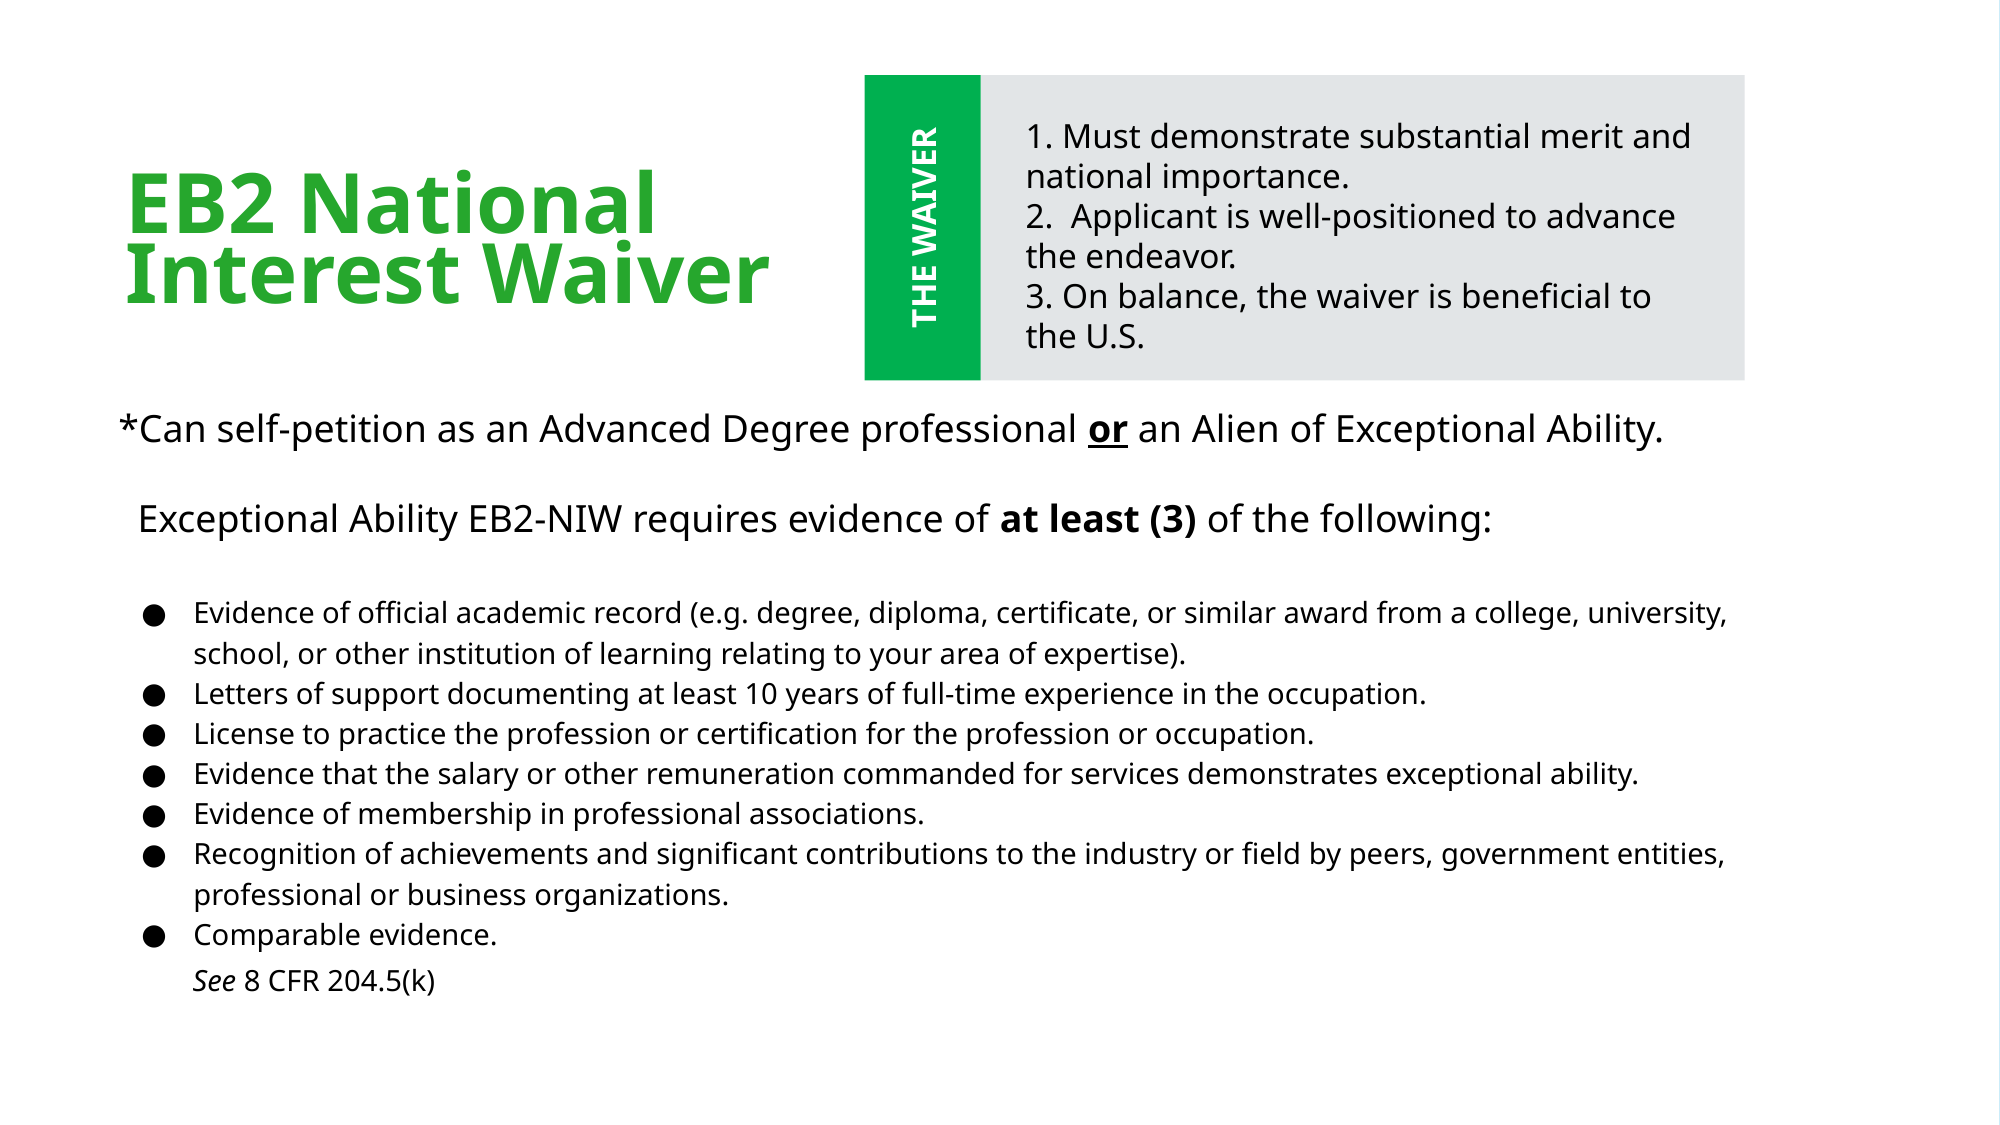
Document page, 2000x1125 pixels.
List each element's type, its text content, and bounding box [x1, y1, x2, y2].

text_box *Can self-petition as an Advanced Degree professional or an Alien of Exceptional Ability. Exceptional Ability EB2-NIW requires evidence of at least (3) of the following: Evidence of official academic record (e.g. degree, diploma, certificate, or similar award from a college, university, school, or other institution of learning relating to your area of expertise). Letters of support documenting at least 10 years of full-time experience in the occupation. License to practice the profession or certification for the profession or occupation. Evidence that the salary or other remuneration commanded for services demonstrates exceptional ability. Evidence of membership in professional associations. Recognition of achievements and significant contributions to the industry or field by peers, government entities, professional or business organizations. Comparable evidence. See 8 CFR 204.5(k) [103, 397, 1812, 1001]
list 1. Must demonstrate substantial merit and national importance. 2. Applicant is well-positioned to advance the endeavor. 3. On balance, the waiver is beneficial to the U.S. [981, 75, 1745, 381]
list THE WAIVER [864, 75, 981, 381]
title EB2 National Interest Waiver [125, 169, 849, 289]
